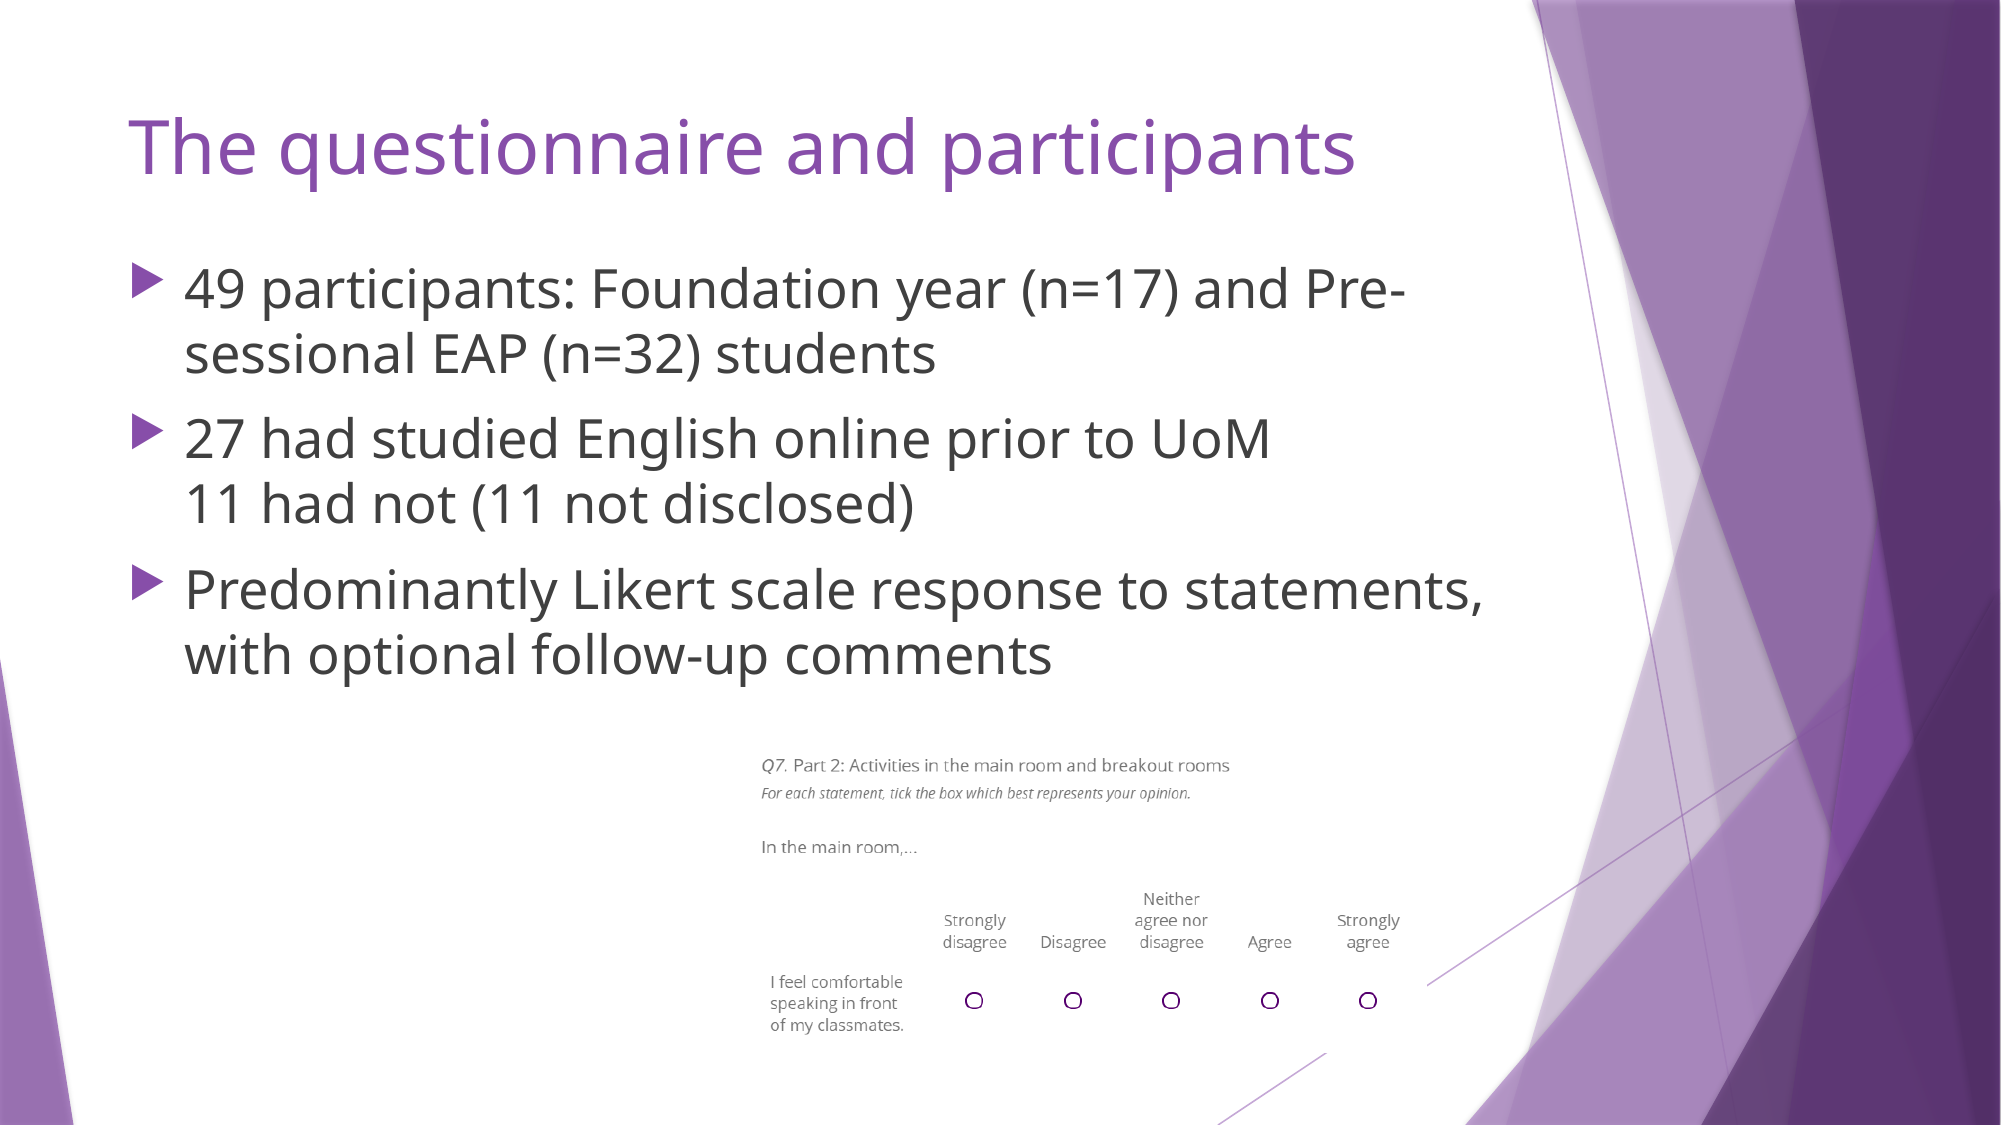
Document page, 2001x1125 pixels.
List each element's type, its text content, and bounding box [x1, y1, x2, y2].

picture [749, 753, 1427, 1054]
list 49 participants: Foundation year (n=17) and Pre-sessional EAP (n=32) students 27 had studied English online prior to UoM 11 had not (11 not disclosed) Predominantly Likert scale response to statements, with optional follow-up comments [113, 246, 1558, 1005]
title The questionnaire and participants [113, 92, 1388, 199]
